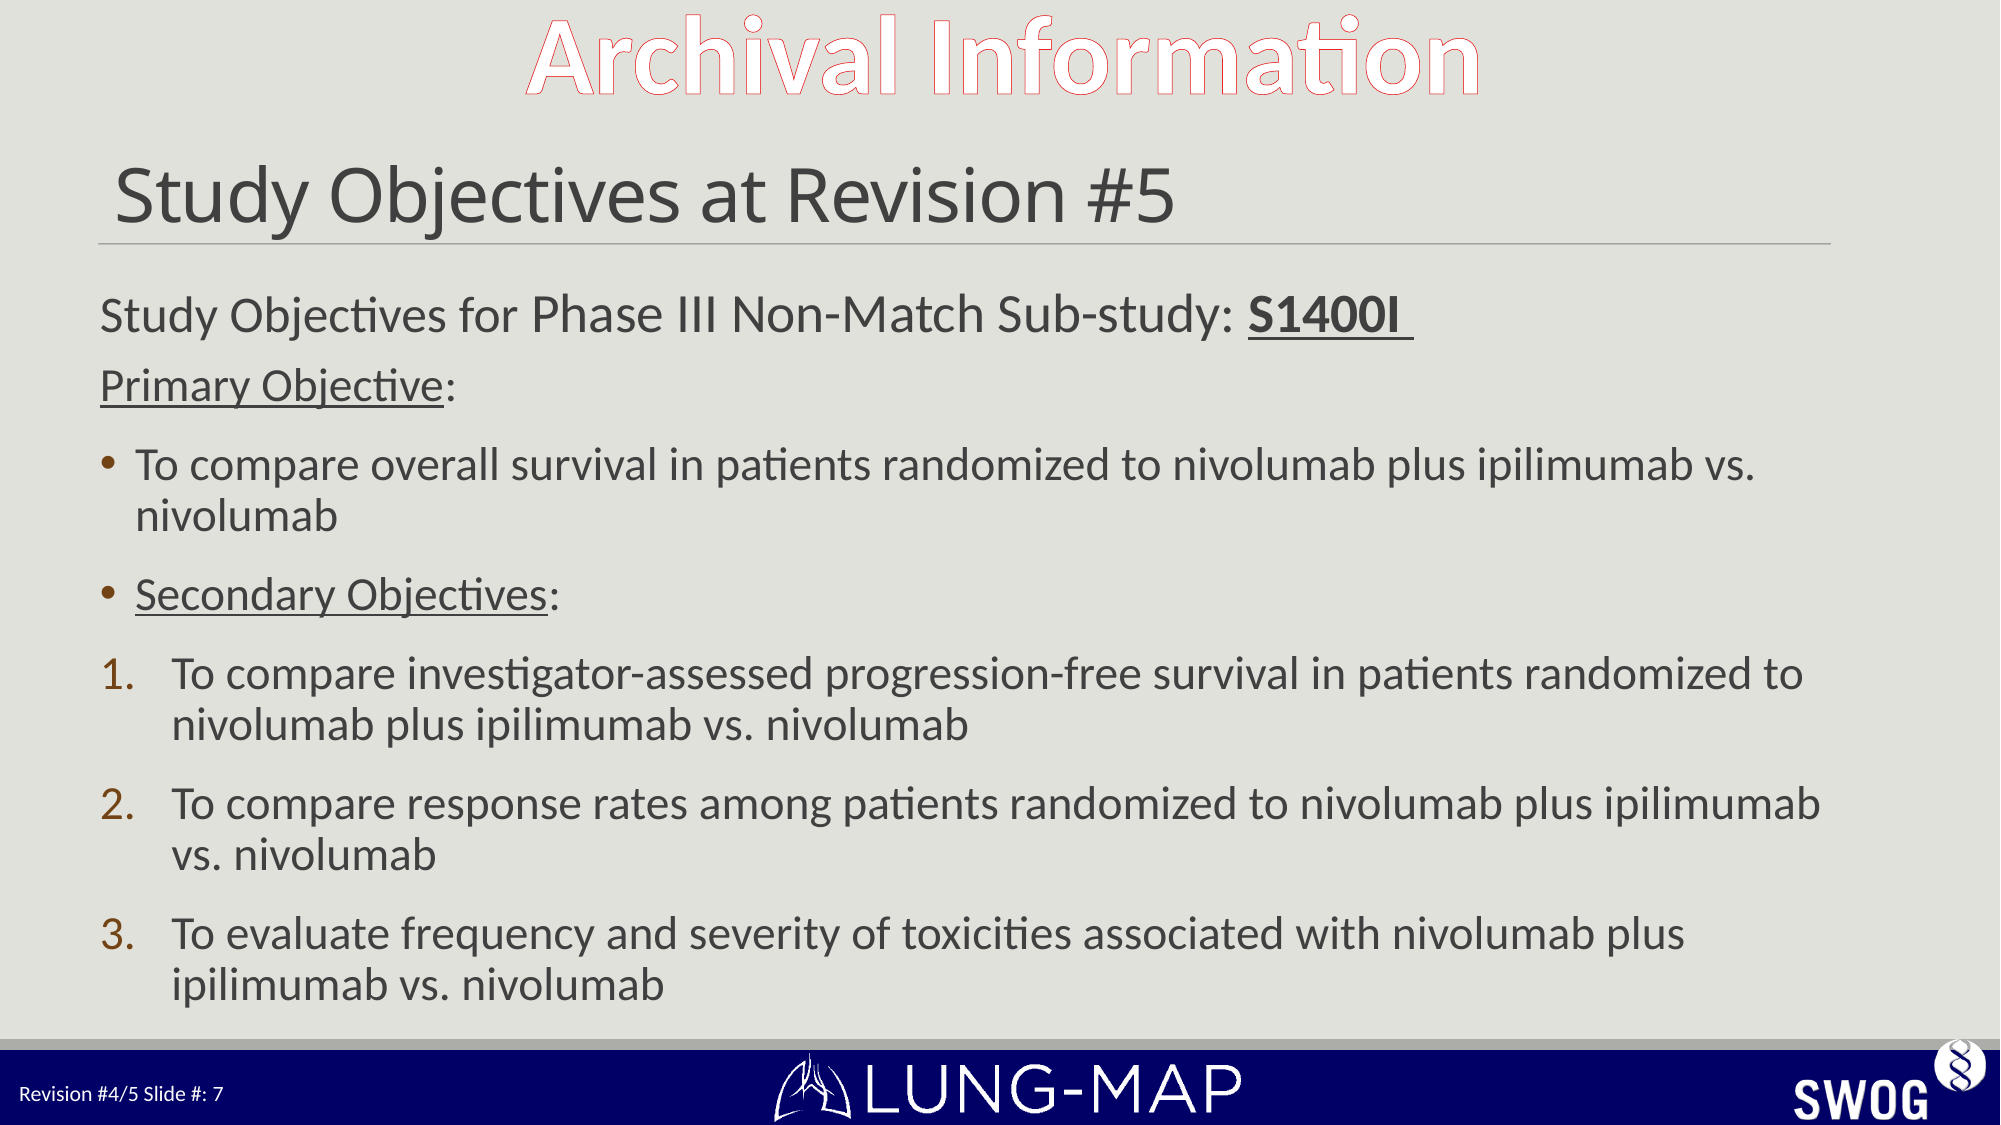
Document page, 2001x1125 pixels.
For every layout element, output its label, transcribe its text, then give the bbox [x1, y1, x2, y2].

picture [769, 1053, 1241, 1122]
list Study Objectives for Phase III Non-Match Sub-study: S1400I Primary Objective: To compare overall survival in patients randomized to nivolumab plus ipilimumab vs. nivolumab Secondary Objectives: To compare investigator-assessed progression-free survival in patients randomized to nivolumab plus ipilimumab vs. nivolumab To compare response rates among patients randomized to nivolumab plus ipilimumab vs. nivolumab To evaluate frequency and severity of toxicities associated with nivolumab plus ipilimumab vs. nivolumab [99, 277, 1830, 1025]
picture [1794, 1039, 1986, 1120]
slide_number Revision #4/5 Slide #: 7 [4, 1059, 251, 1125]
title Study Objectives at Revision #5 [99, 5, 1830, 245]
